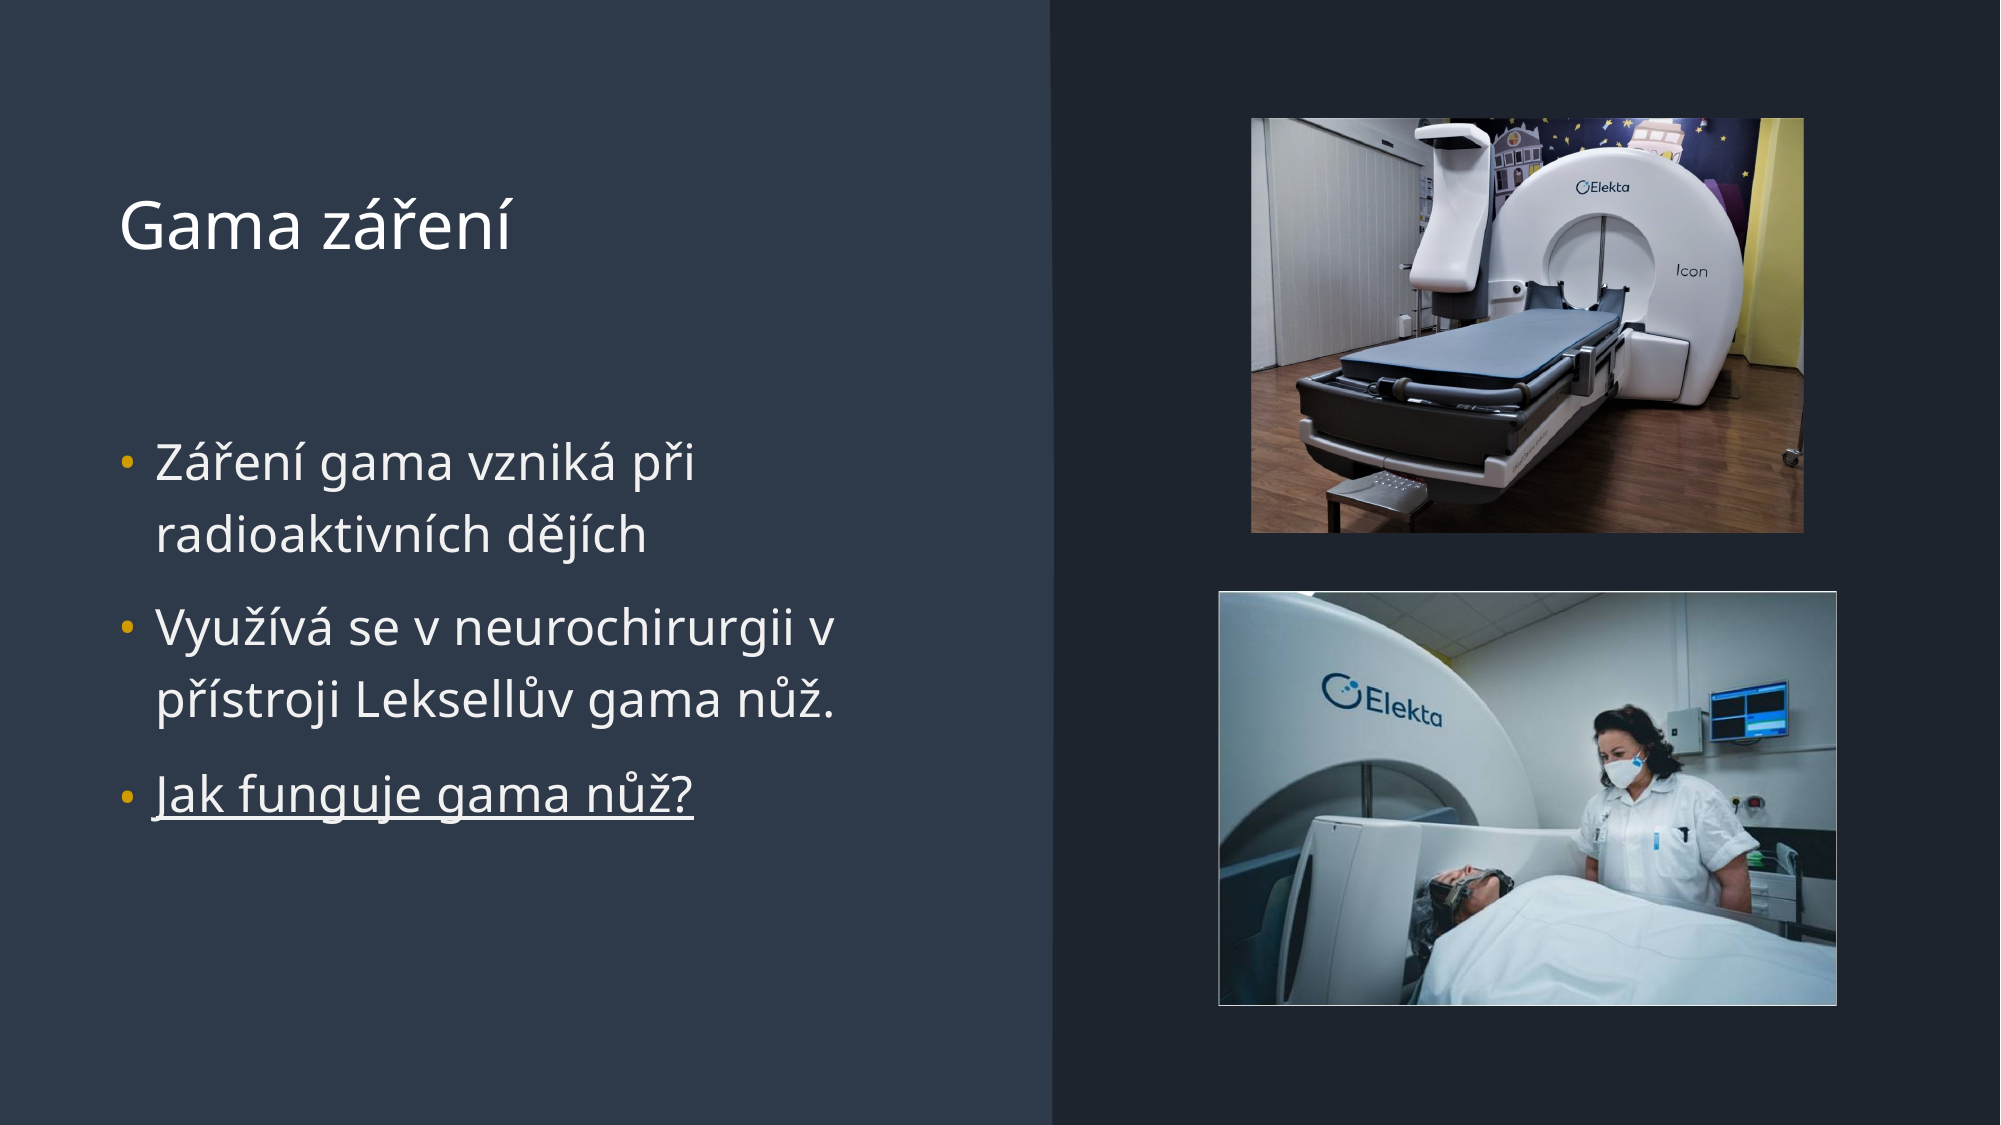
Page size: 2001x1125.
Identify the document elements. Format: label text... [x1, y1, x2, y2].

picture [1218, 591, 1837, 1006]
title Gama záření [118, 101, 937, 344]
text_box [0, 0, 1053, 1125]
picture [1251, 118, 1804, 533]
text_box [1048, 0, 2000, 1125]
list Záření gama vzniká při radioaktivních dějích Využívá se v neurochirurgii v přístroji Leksellův gama nůž. Jak funguje gama nůž? [118, 418, 937, 947]
